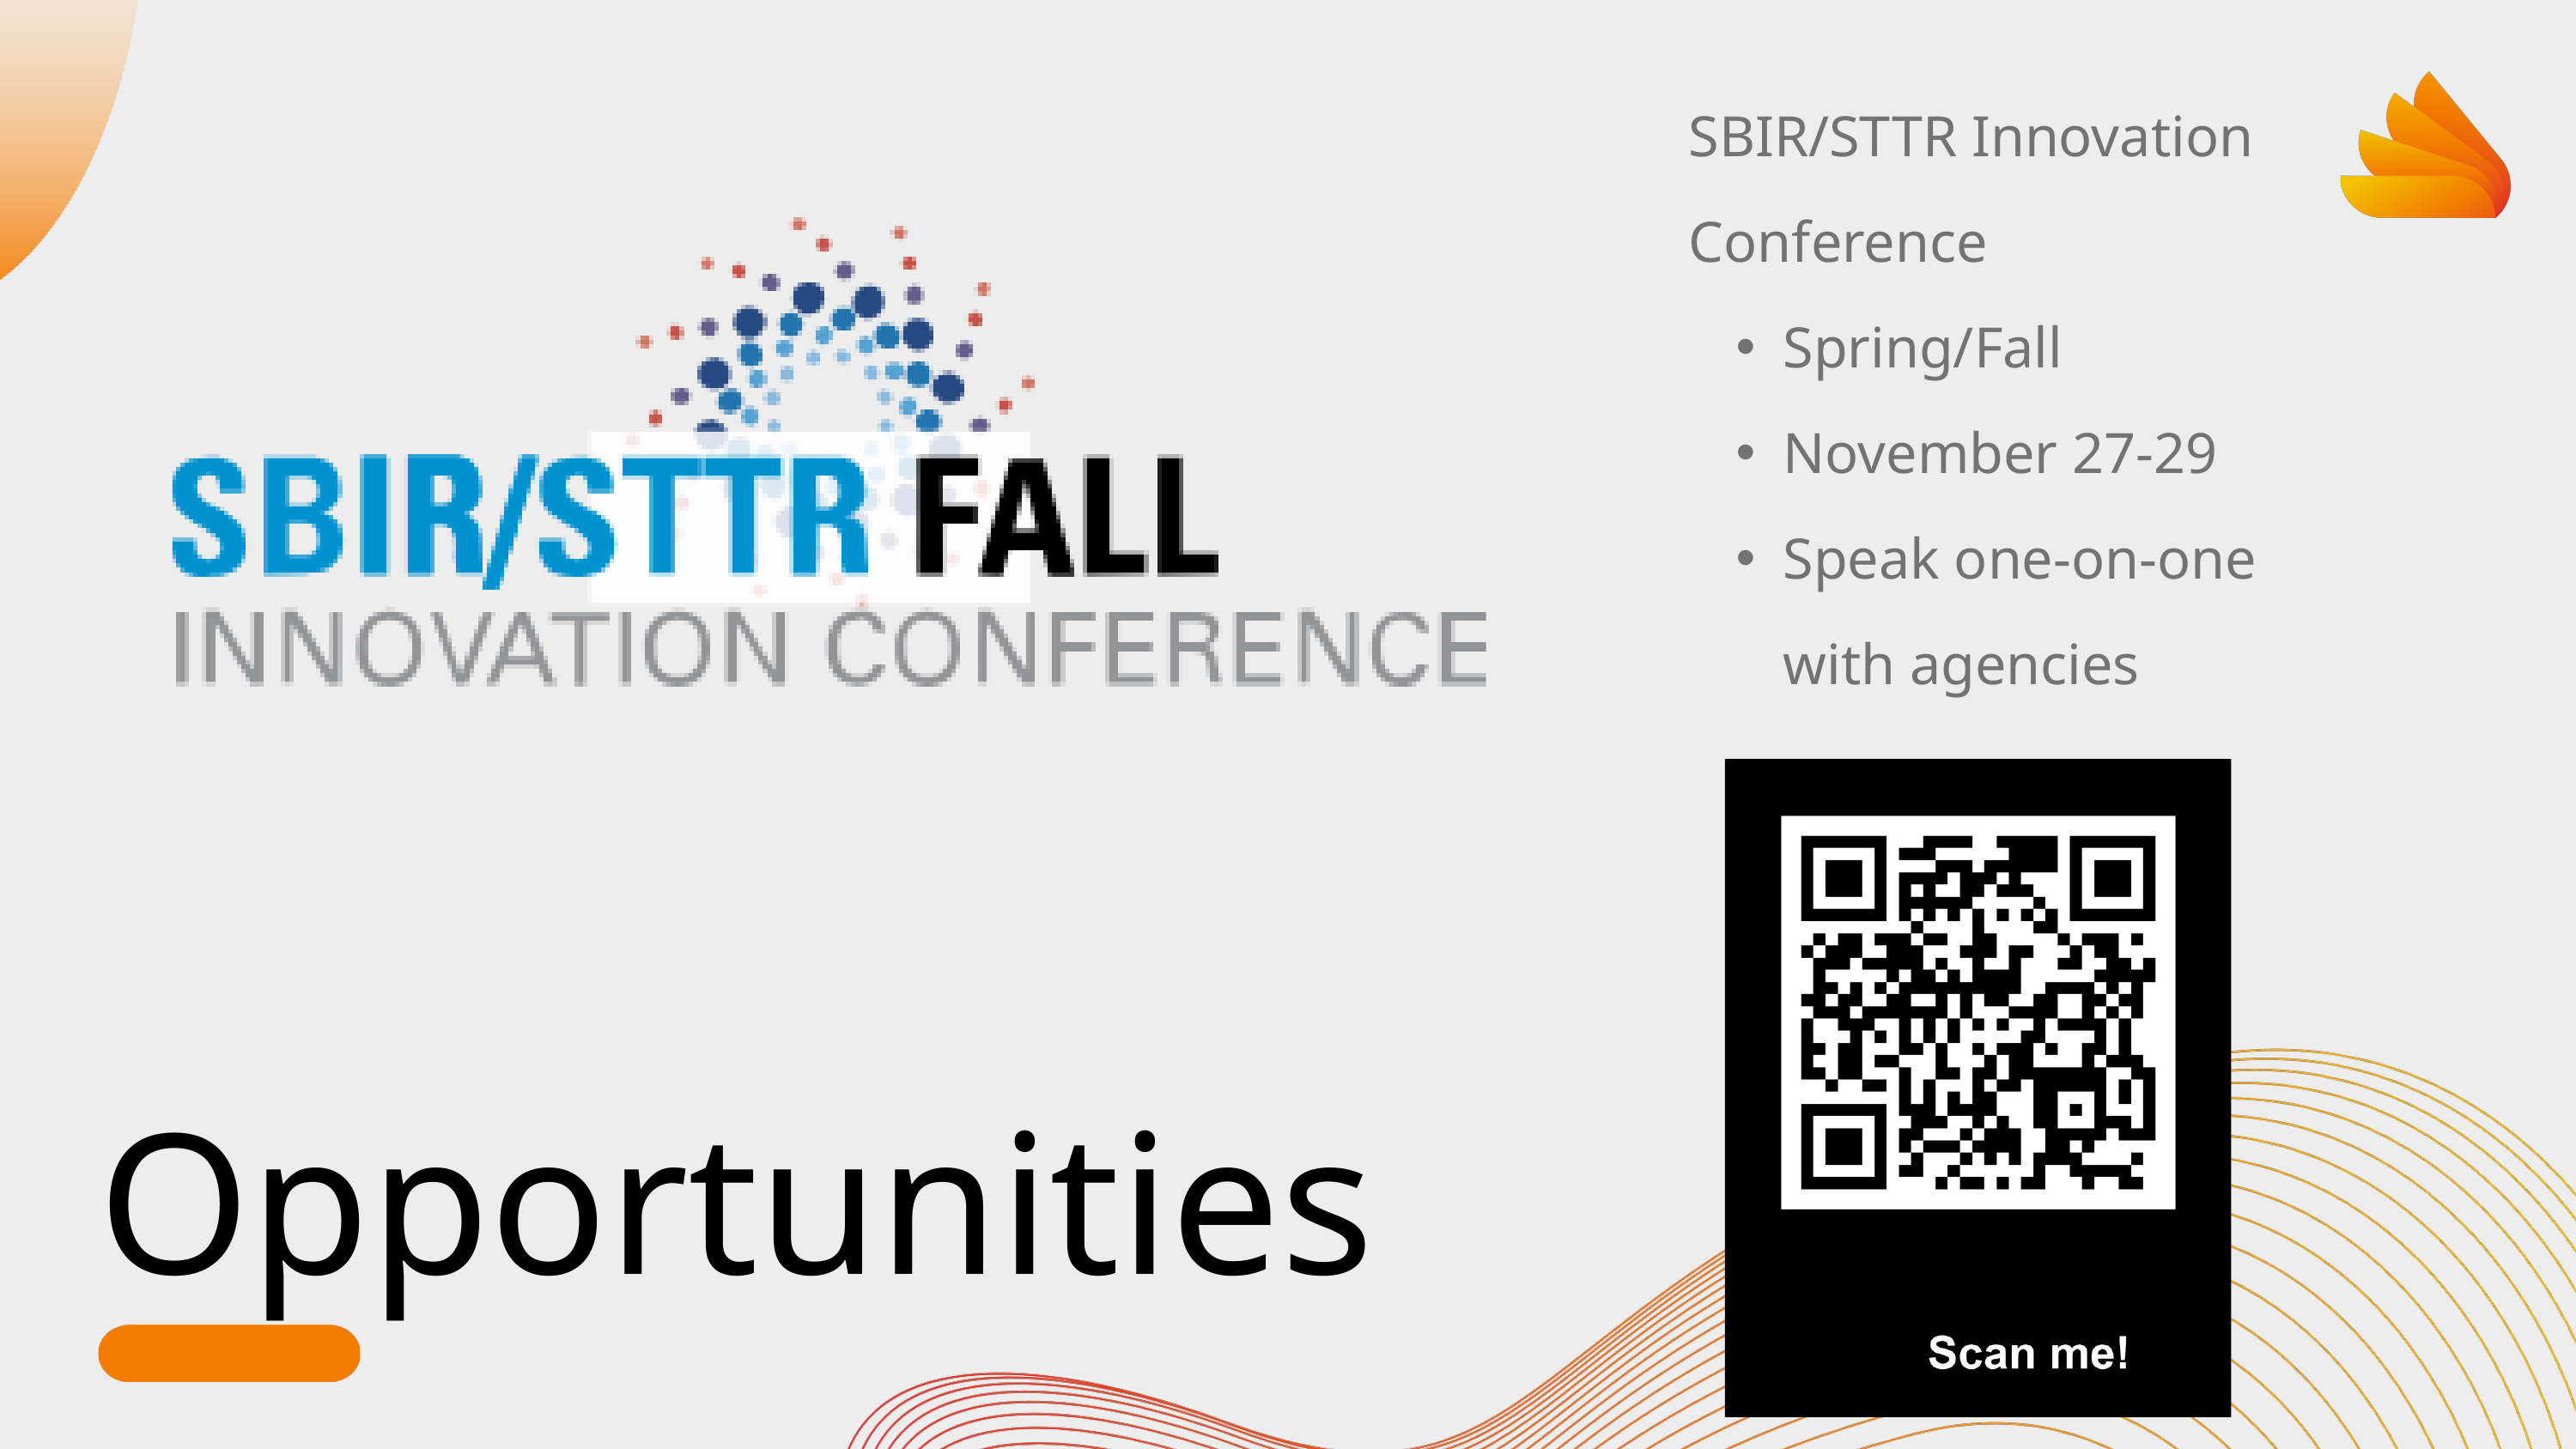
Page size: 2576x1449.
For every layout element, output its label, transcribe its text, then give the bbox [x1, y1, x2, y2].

text_box [2341, 71, 2516, 218]
text_box Opportunities [98, 1120, 1398, 1313]
text_box [829, 1044, 2576, 1449]
text_box [0, 0, 145, 313]
text_box [172, 217, 1486, 687]
text_box [98, 1325, 361, 1382]
text_box [1724, 1224, 2232, 1417]
text_box SBIR/STTR Innovation Conference Spring/Fall November 27-29 Speak one-on-one with agencies [1688, 62, 2341, 1224]
